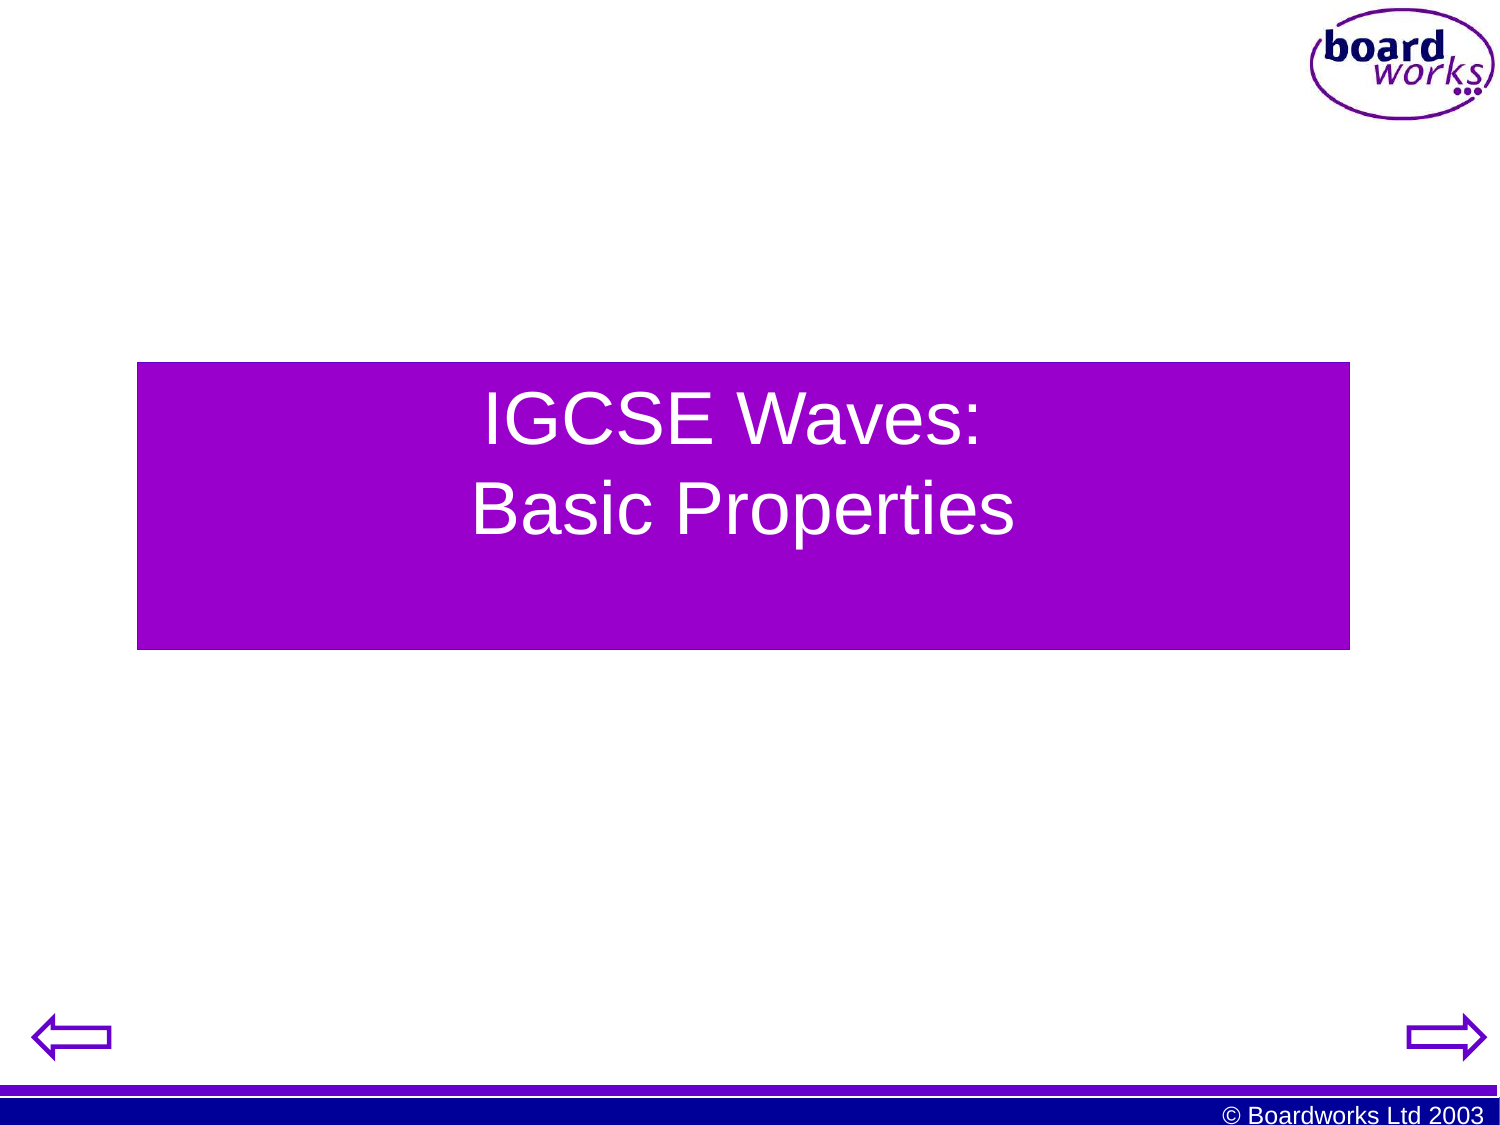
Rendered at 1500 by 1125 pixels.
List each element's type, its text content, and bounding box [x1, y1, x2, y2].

title IGCSE Waves: Basic Properties [137, 362, 1350, 650]
picture [1299, 0, 1500, 123]
